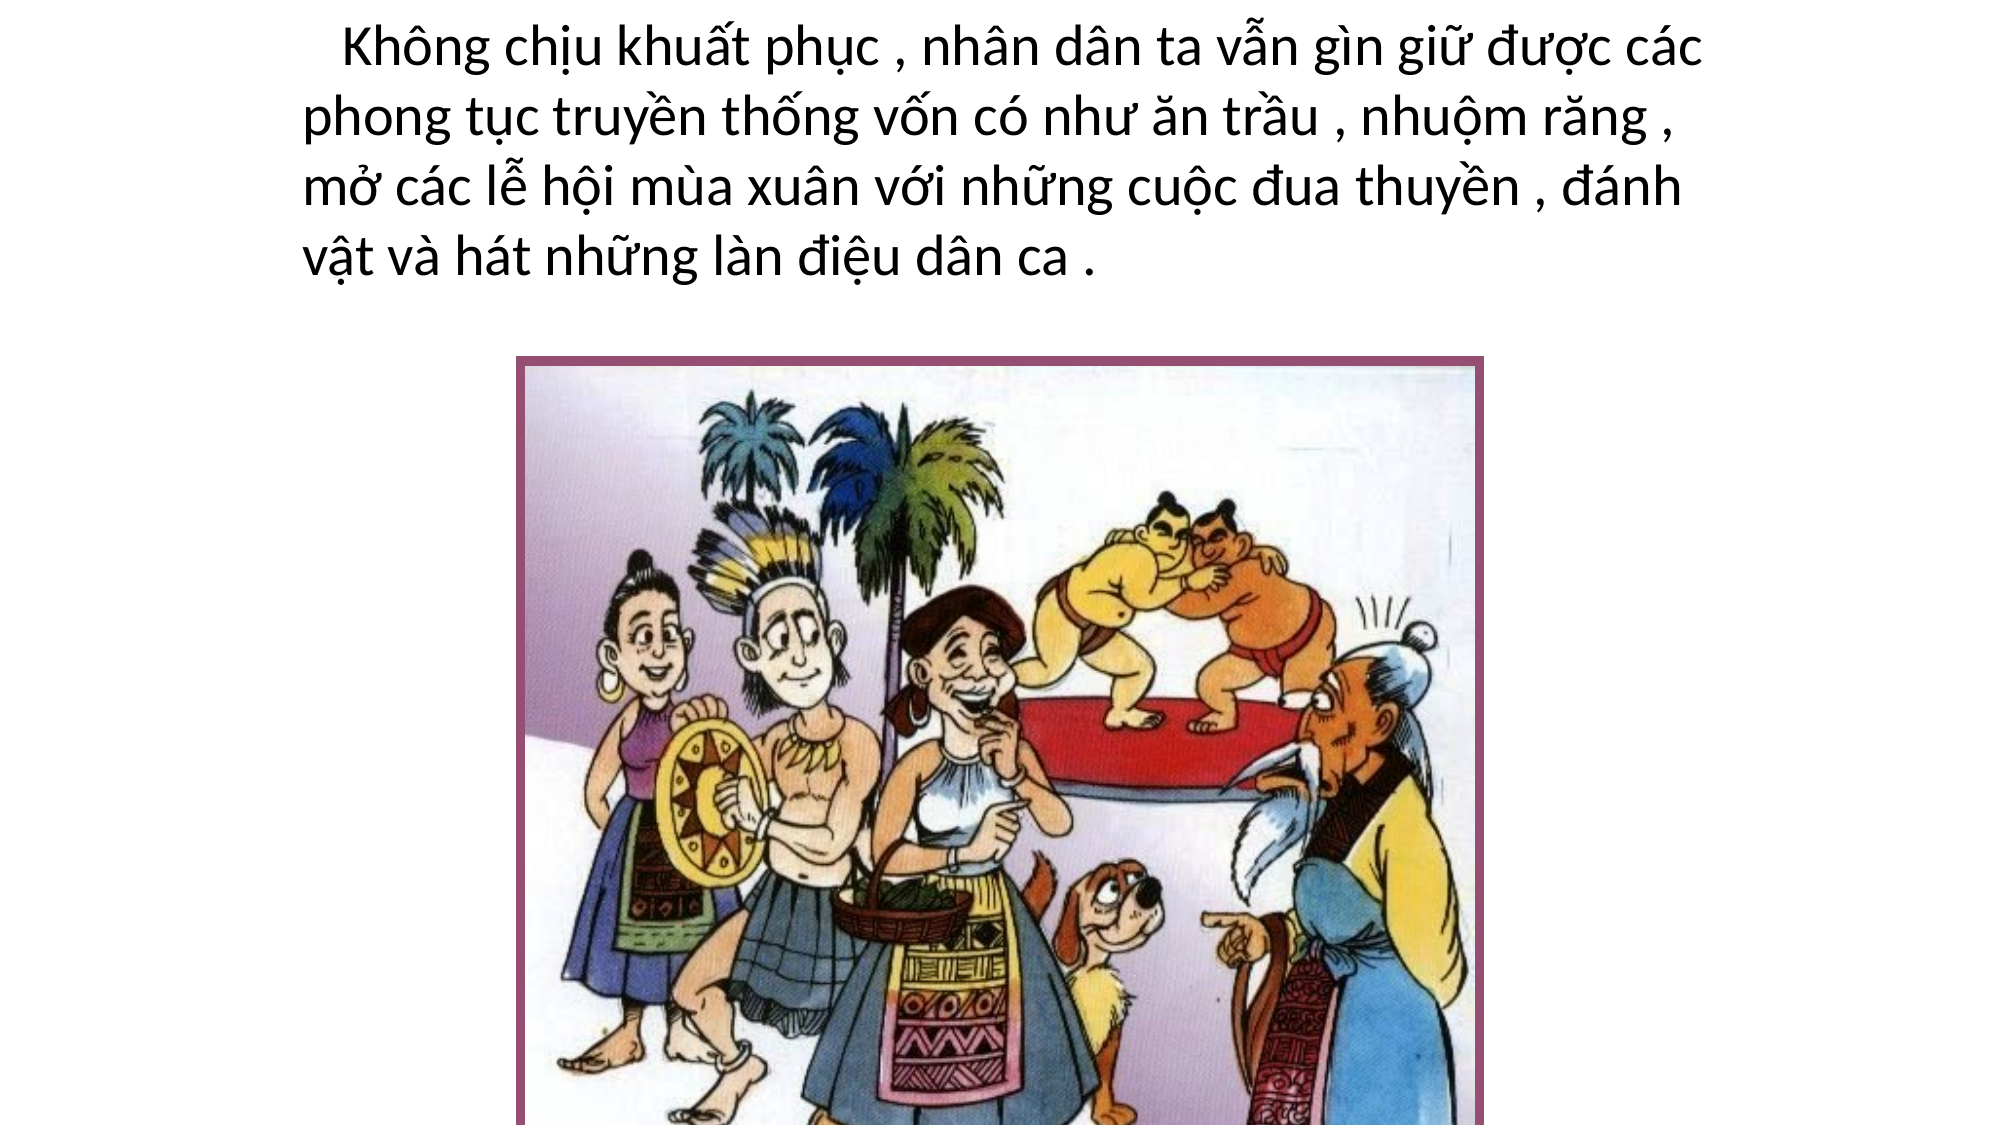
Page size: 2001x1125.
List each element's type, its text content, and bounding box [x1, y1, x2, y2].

picture [524, 365, 1475, 1125]
text_box Không chịu khuất phục , nhân dân ta vẫn gìn giữ được các phong tục truyền thống vốn có như ăn trầu , nhuộm răng , mở các lễ hội mùa xuân với những cuộc đua thuyền , đánh vật và hát những làn điệu dân ca . [287, 0, 1779, 295]
